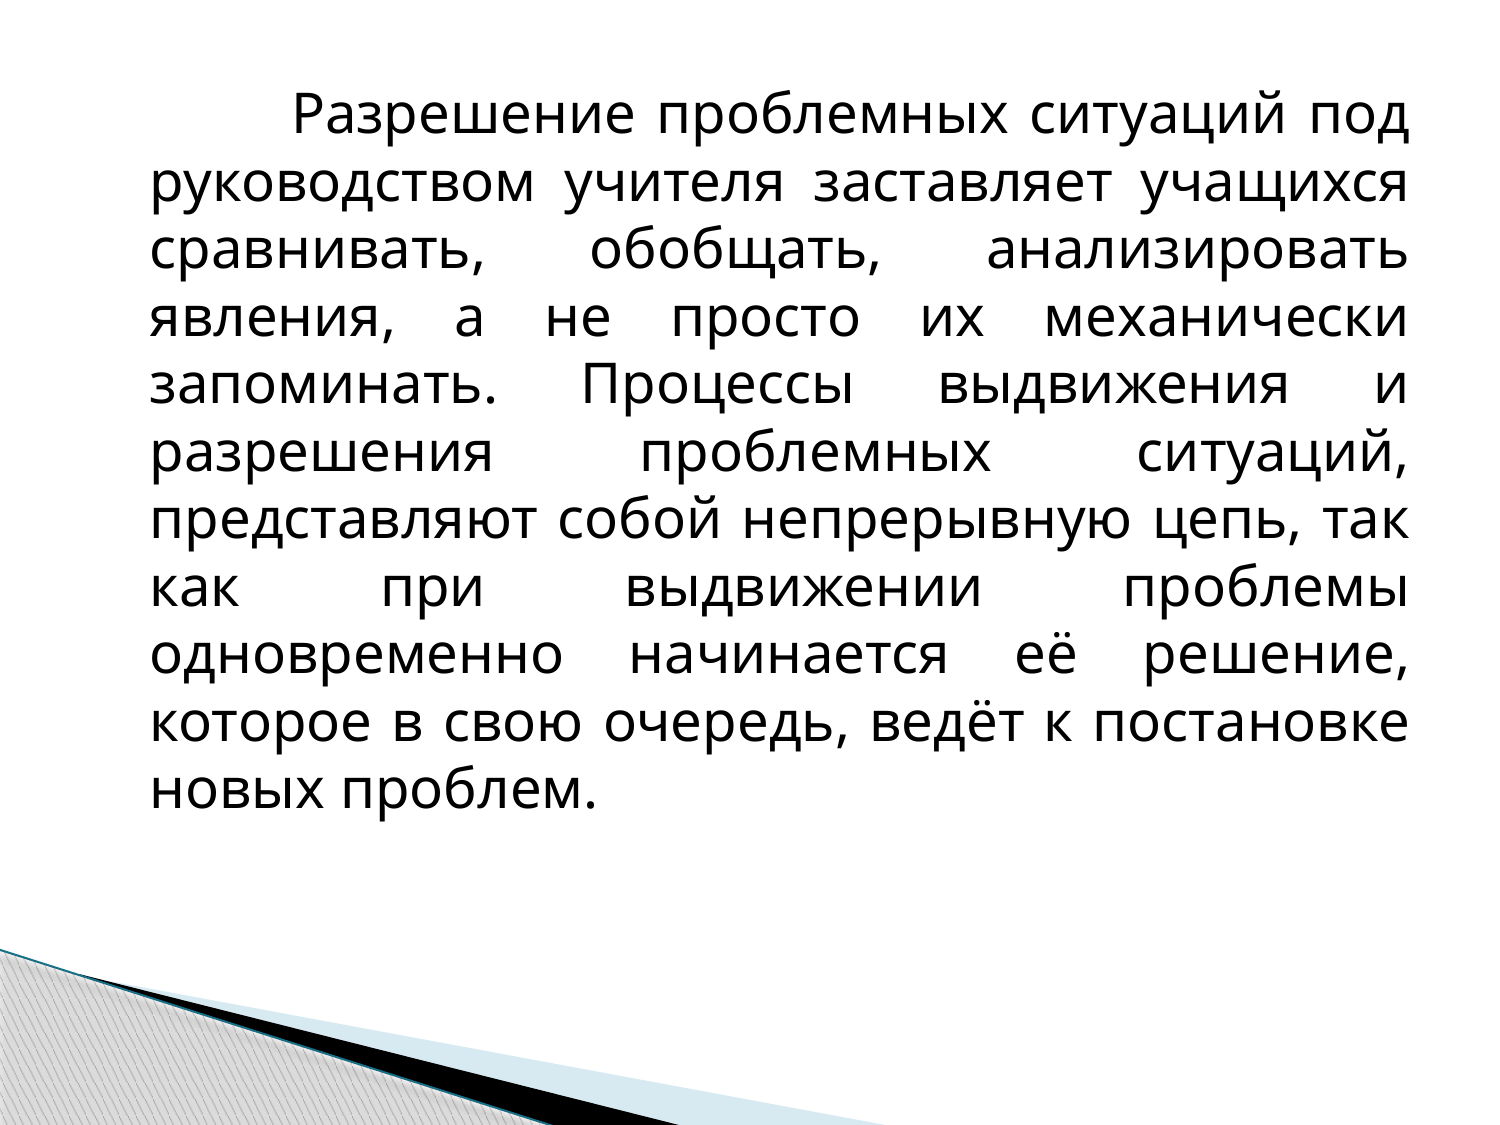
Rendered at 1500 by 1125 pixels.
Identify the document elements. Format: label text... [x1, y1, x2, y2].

list Разрешение проблемных ситуаций под руководством учителя заставляет учащихся сравнивать, обобщать, анализировать явления, а не просто их механически запоминать. Процессы выдвижения и разрешения проблемных ситуаций, представляют собой непрерывную цепь, так как при выдвижении проблемы одновременно начинается её решение, которое в свою очередь, ведёт к постановке новых проблем. [75, 70, 1425, 1005]
